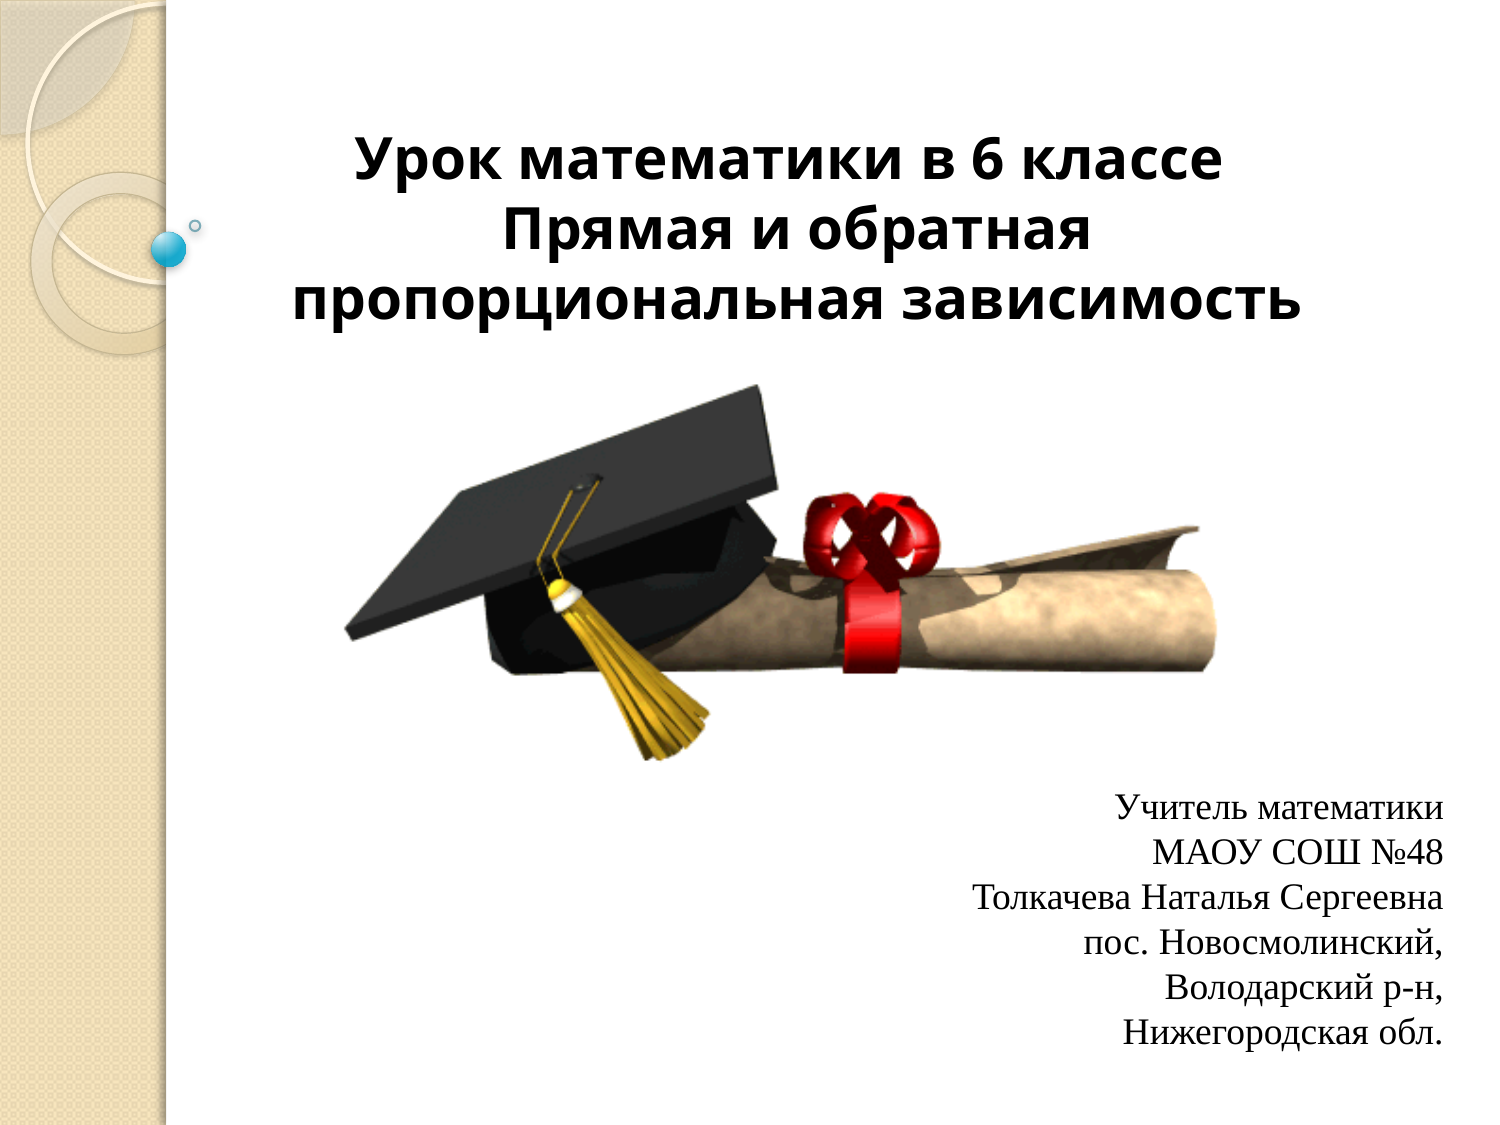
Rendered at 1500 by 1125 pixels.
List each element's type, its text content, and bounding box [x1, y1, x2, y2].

text_box Учитель математики МАОУ СОШ №48 Толкачева Наталья Сергеевна пос. Новосмолинский, Володарский р-н, Нижегородская обл. [938, 775, 1459, 1060]
text_box Урок математики в 6 классе Прямая и обратная пропорциональная зависимость [182, 113, 1412, 339]
picture [324, 349, 1306, 847]
